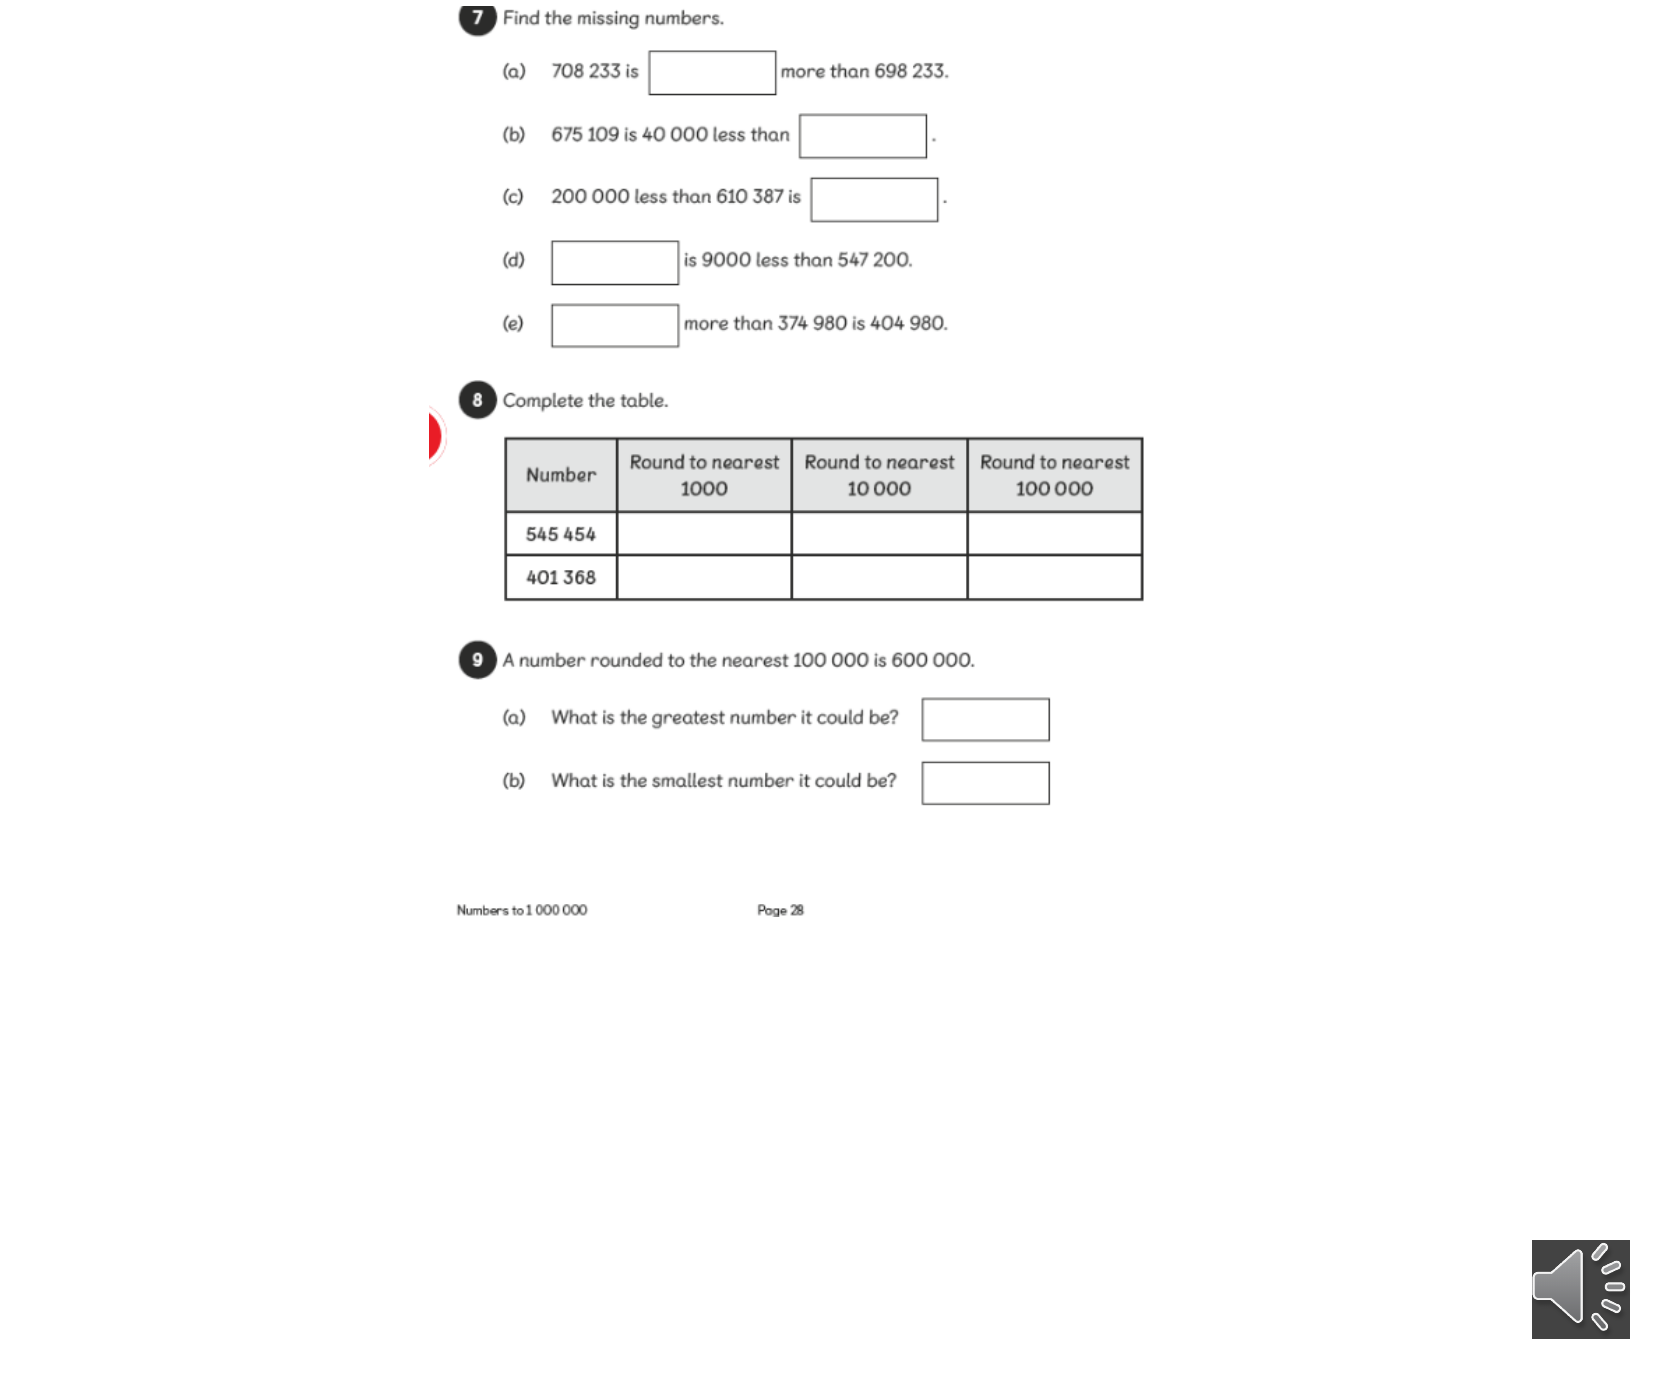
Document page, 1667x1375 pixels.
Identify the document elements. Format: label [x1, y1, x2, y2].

picture [429, 6, 1173, 917]
picture [1531, 1239, 1632, 1340]
